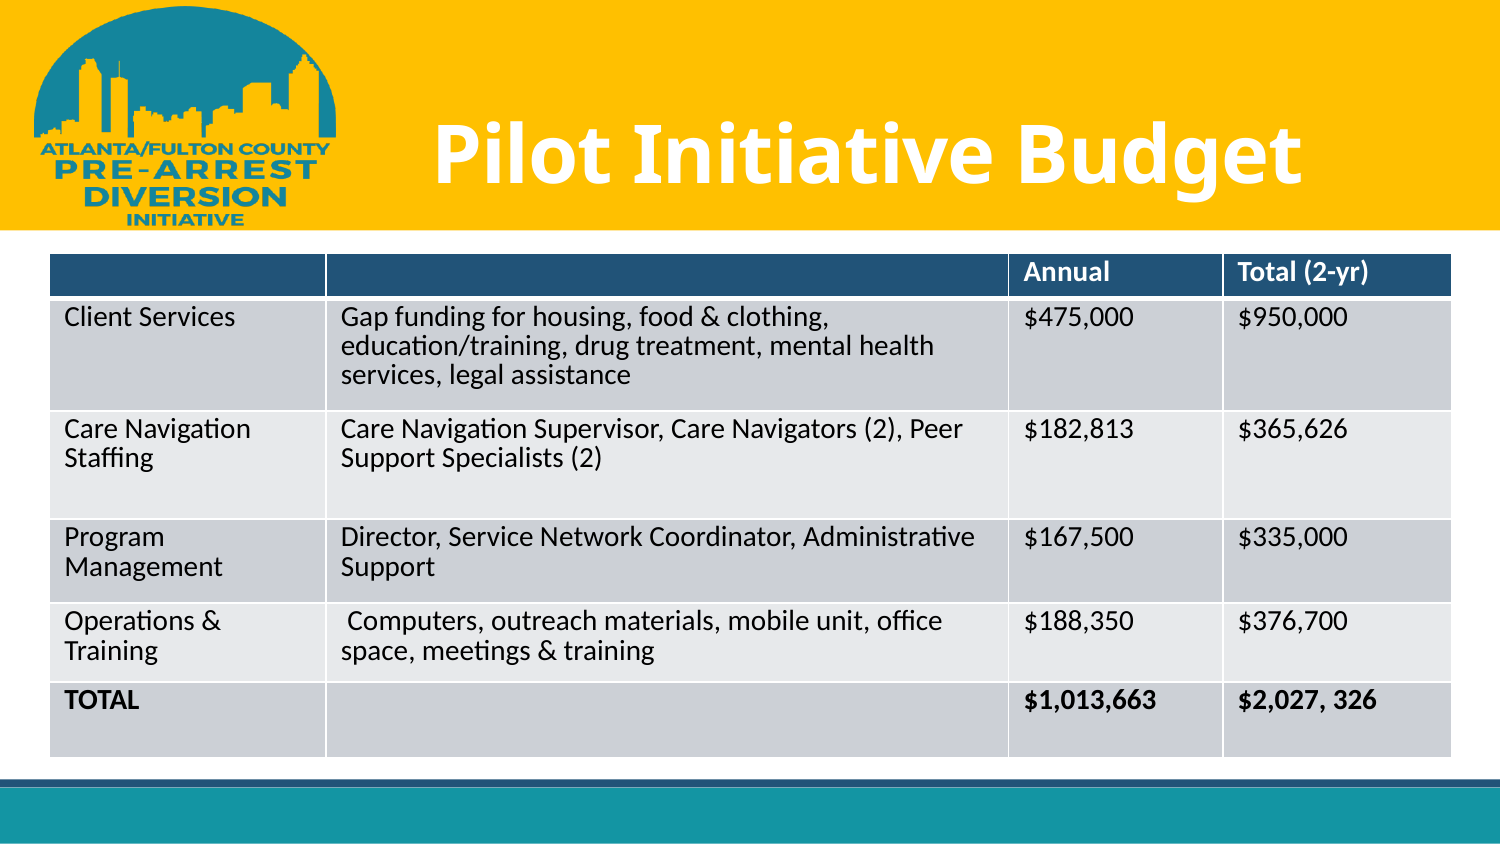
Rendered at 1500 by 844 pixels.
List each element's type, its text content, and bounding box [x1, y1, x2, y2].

table_cell $335,000 [1224, 520, 1451, 602]
table_cell $167,500 [1009, 520, 1222, 602]
table_cell Client Services [50, 301, 325, 410]
table_cell $182,813 [1009, 412, 1222, 518]
table_cell TOTAL [50, 683, 325, 757]
table_cell Director, Service Network Coordinator, Administrative Support [327, 520, 1008, 602]
picture [33, 6, 336, 231]
table_header [50, 254, 325, 296]
table_cell Care Navigation Staffing [50, 412, 325, 518]
table_cell $475,000 [1009, 301, 1222, 410]
table_cell Gap funding for housing, food & clothing, education/training, drug treatment, mental health services, legal assistance [327, 301, 1008, 410]
table_cell Operations & Training [50, 604, 325, 681]
table_cell [327, 683, 1008, 757]
table_header Annual [1009, 254, 1222, 296]
table_cell $1,013,663 [1009, 683, 1222, 757]
title Pilot Initiative Budget [416, 28, 1334, 208]
table_cell Care Navigation Supervisor, Care Navigators (2), Peer Support Specialists (2) [327, 412, 1008, 518]
table_cell $365,626 [1224, 412, 1451, 518]
table_cell $188,350 [1009, 604, 1222, 681]
text_box [0, 0, 1500, 231]
table_header [327, 254, 1008, 296]
table_cell $376,700 [1224, 604, 1451, 681]
table_cell $950,000 [1224, 301, 1451, 410]
table_cell $2,027, 326 [1224, 683, 1451, 757]
table_cell Program Management [50, 520, 325, 602]
table_cell Computers, outreach materials, mobile unit, office space, meetings & training [327, 604, 1008, 681]
table_header Total (2-yr) [1224, 254, 1451, 296]
